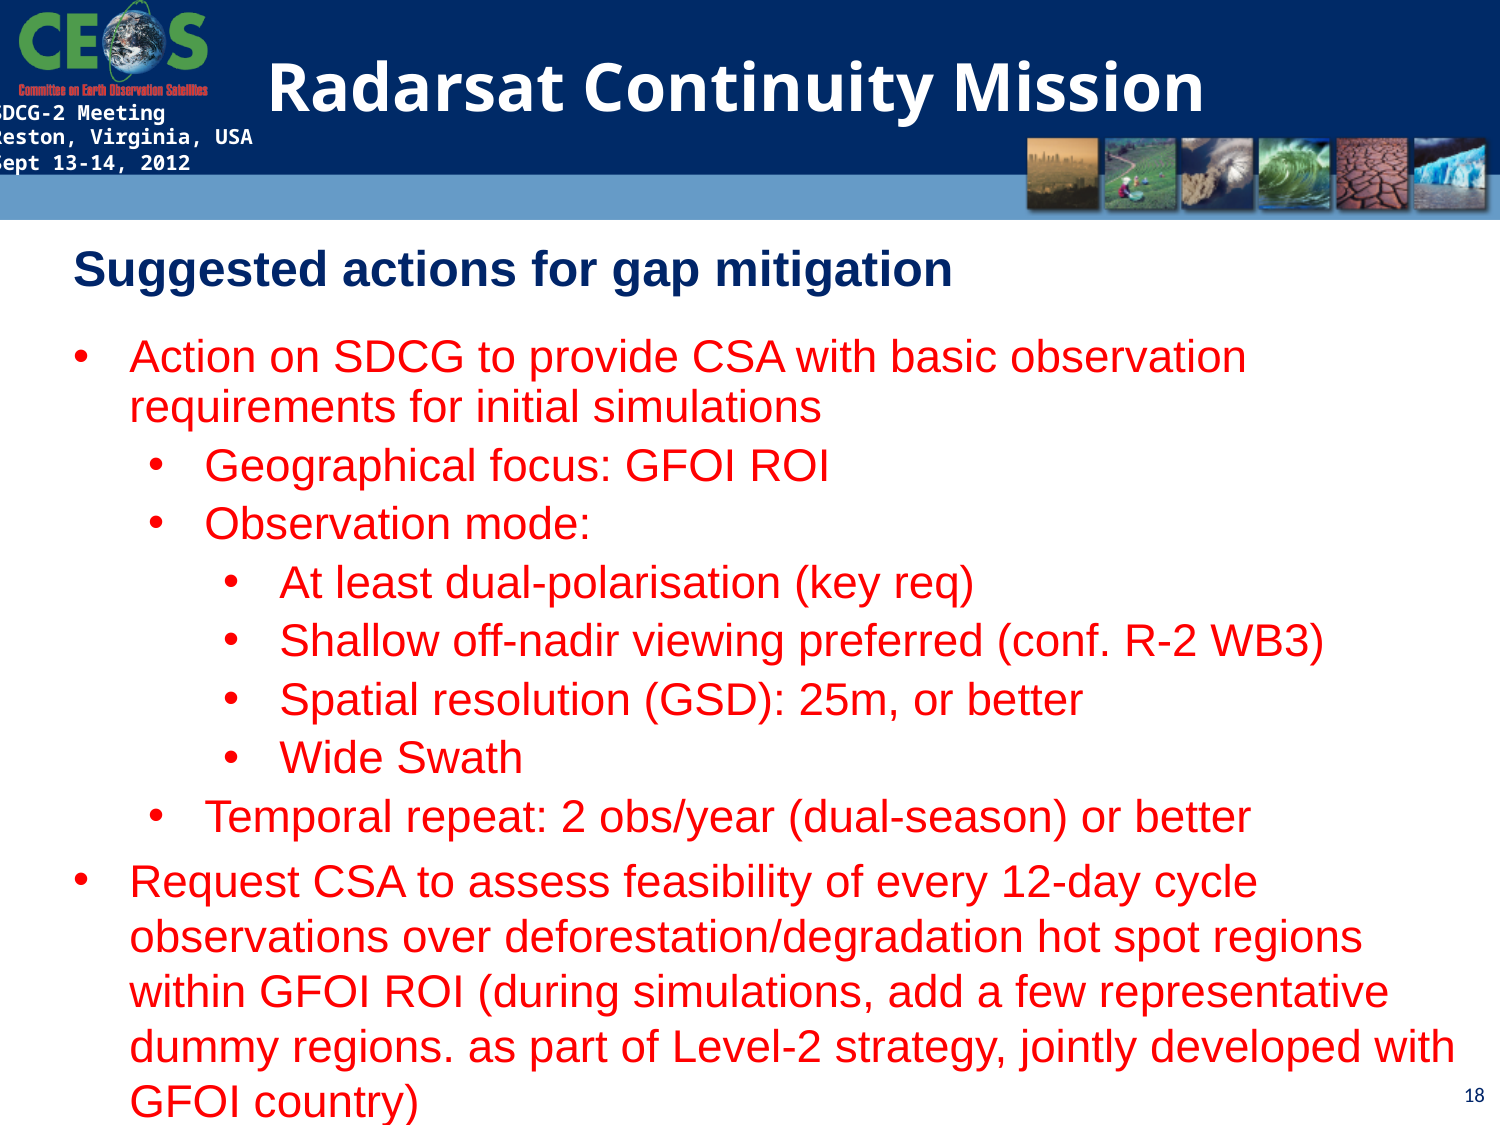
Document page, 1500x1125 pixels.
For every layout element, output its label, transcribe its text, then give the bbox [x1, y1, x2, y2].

text_box Radarsat Continuity Mission [226, 34, 1248, 135]
picture [0, 0, 1500, 220]
text_box Suggested actions for gap mitigation Action on SDCG to provide CSA with basic observation requirements for initial simulations Geographical focus: GFOI ROI Observation mode: At least dual-polarisation (key req) Shallow off-nadir viewing preferred (conf. R-2 WB3) Spatial resolution (GSD): 25m, or better Wide Swath Temporal repeat: 2 obs/year (dual-season) or better Request CSA to assess feasibility of every 12-day cycle observations over deforestation/degradation hot spot regions within GFOI ROI (during simulations, add a few representative dummy regions. as part of Level-2 strategy, jointly developed with GFOI country) [58, 236, 1478, 989]
slide_number 18 [1187, 1073, 1500, 1125]
